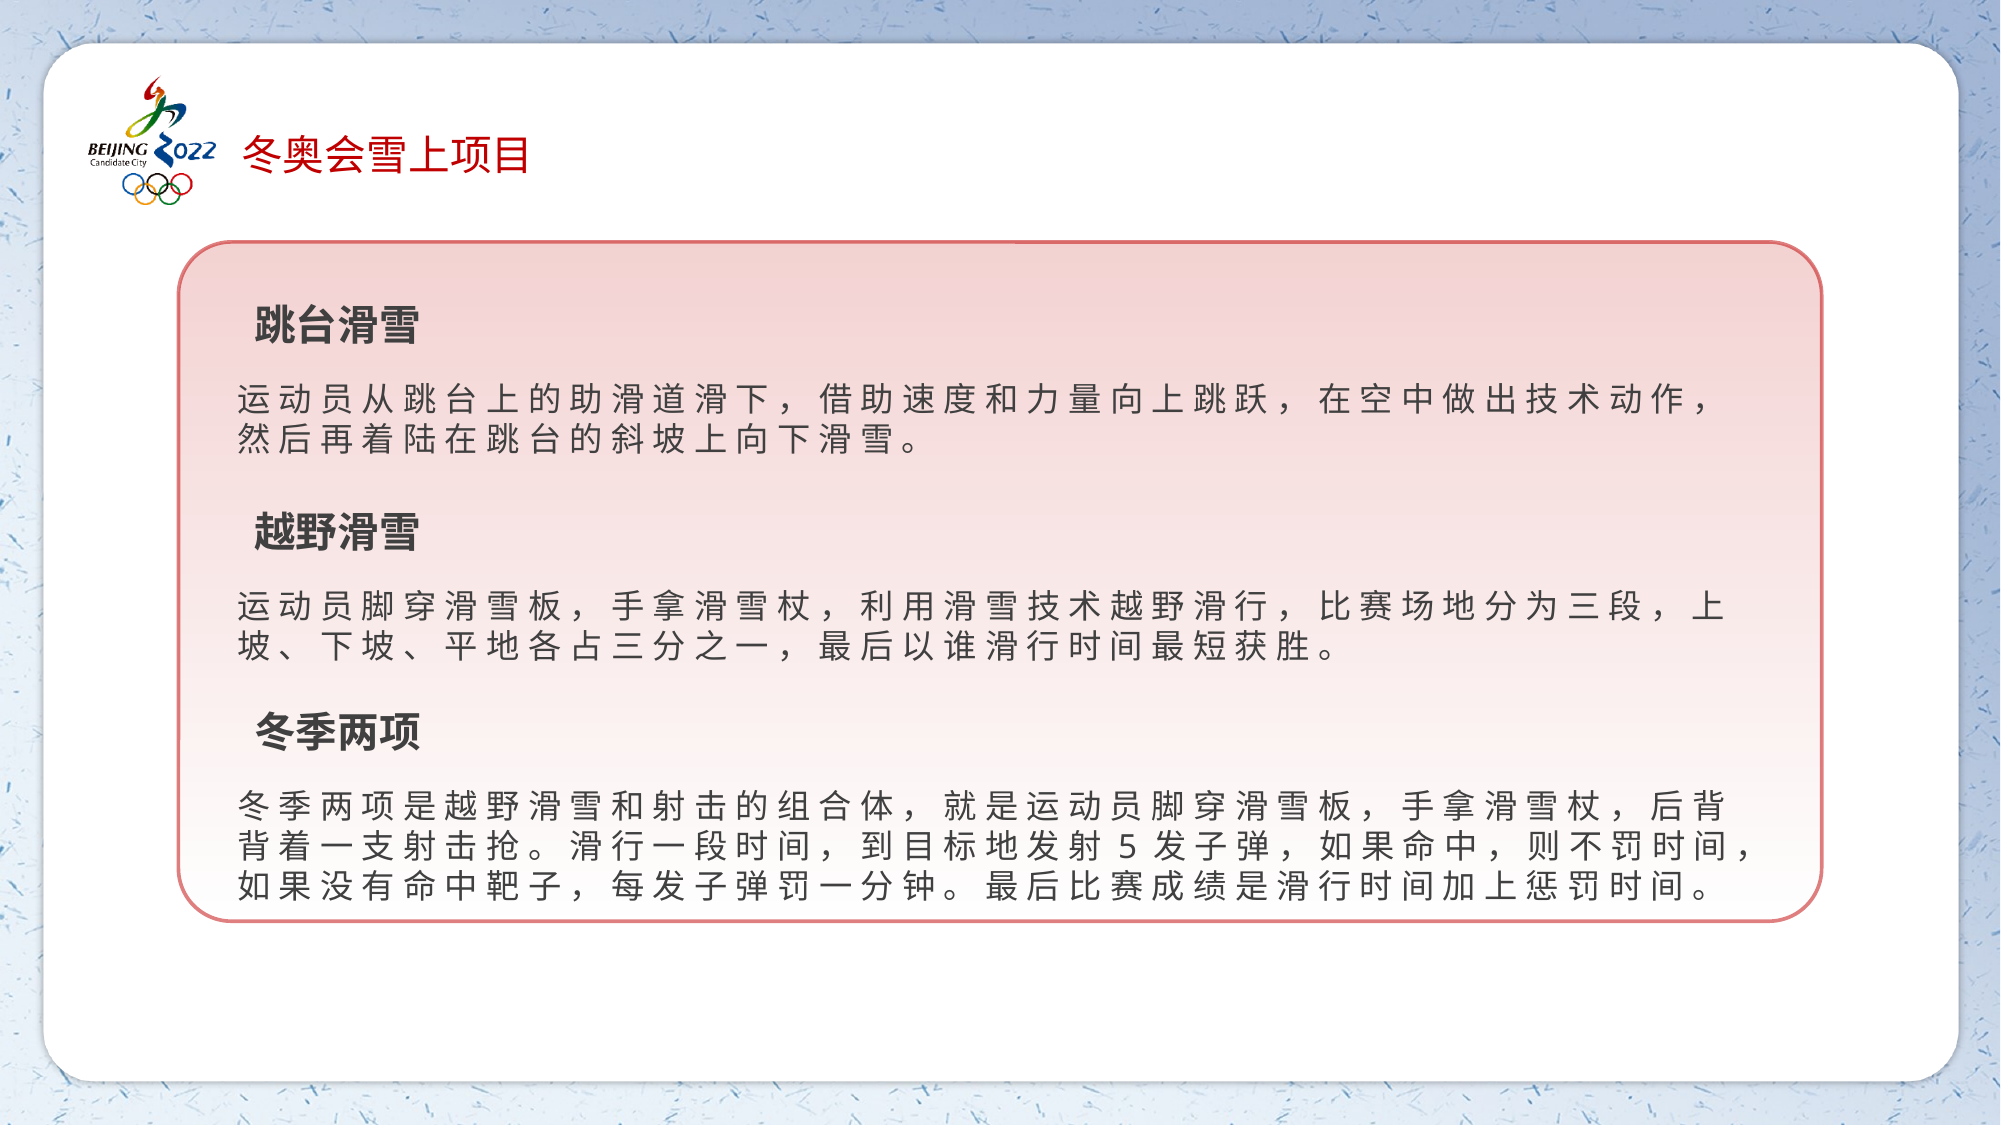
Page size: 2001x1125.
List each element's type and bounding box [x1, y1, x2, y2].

text_box [229, 697, 1771, 976]
text_box [64, 69, 1936, 1056]
picture [0, 0, 2001, 1125]
text_box [178, 241, 1822, 922]
text_box [88, 75, 618, 205]
text_box [229, 498, 1771, 685]
text_box [229, 291, 1771, 478]
